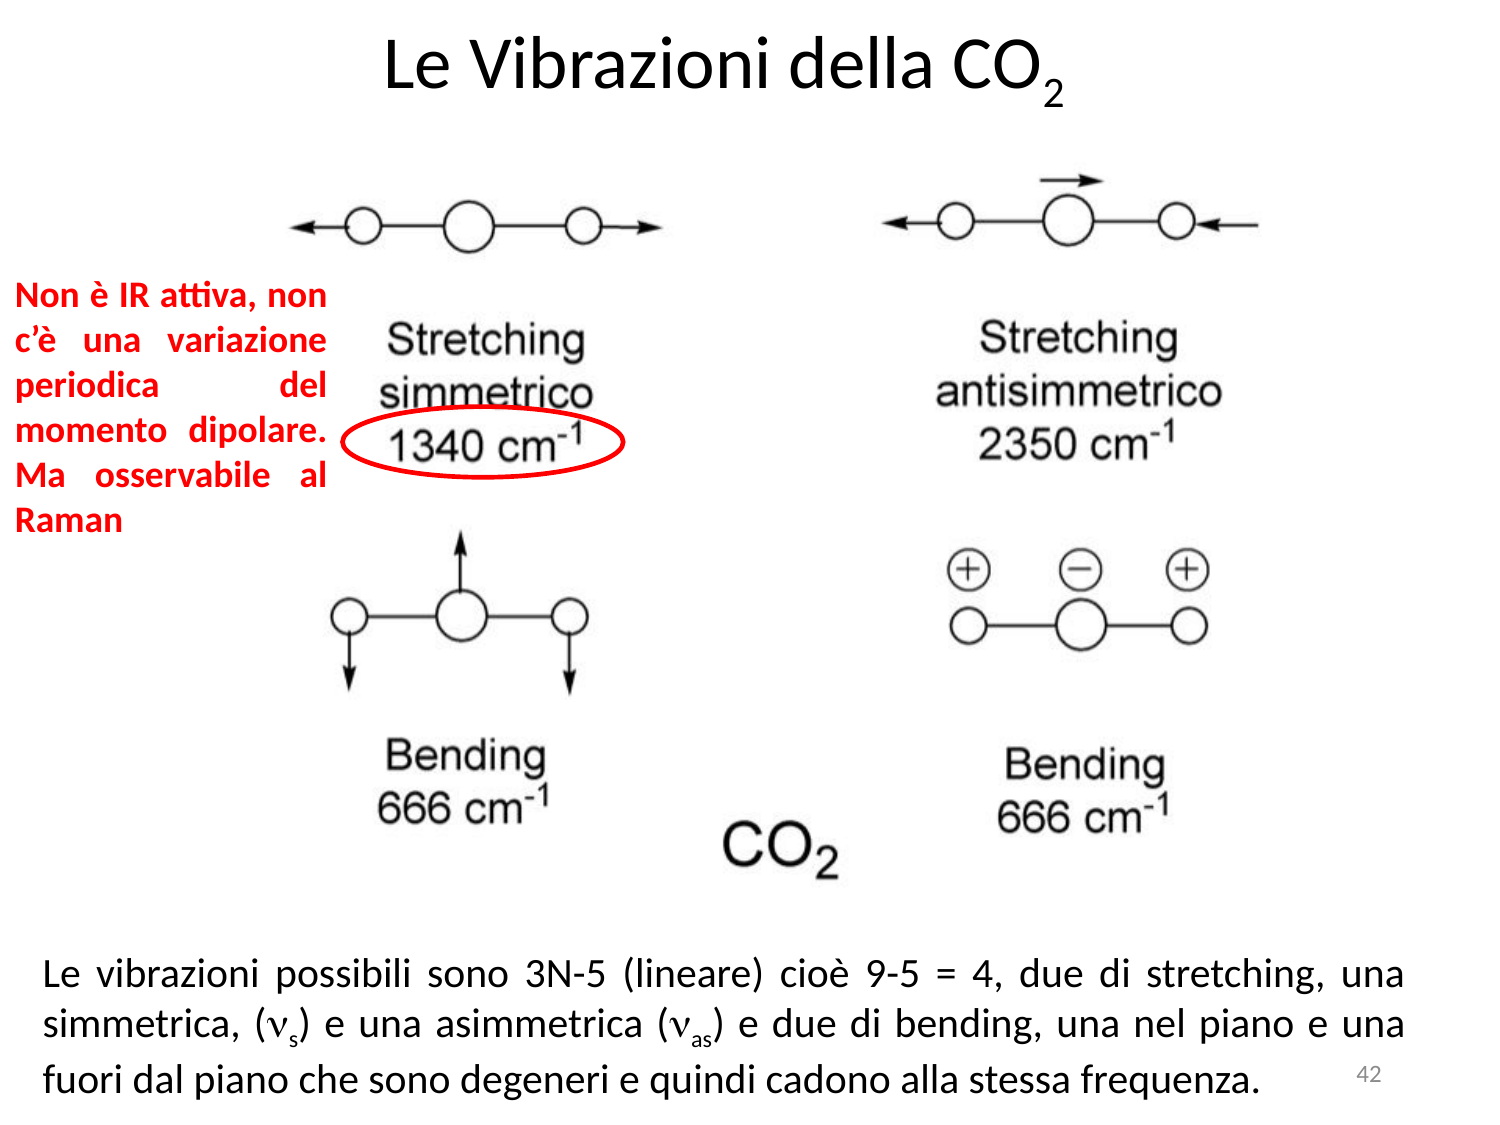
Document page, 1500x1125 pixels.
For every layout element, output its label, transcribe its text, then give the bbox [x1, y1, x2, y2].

text_box Non è IR attiva, non c’è una variazione periodica del momento dipolare. Ma osservabile al Raman [0, 262, 273, 548]
picture [273, 162, 1274, 889]
text_box Le Vibrazioni della CO2 [368, 6, 1080, 124]
text_box Le vibrazioni possibili sono 3N-5 (lineare) cioè 9-5 = 4, due di stretching, una simmetrica, (ns) e una asimmetrica (nas) e due di bending, una nel piano e una fuori dal piano che sono degeneri e quindi cadono alla stessa frequenza. [27, 938, 1421, 1110]
